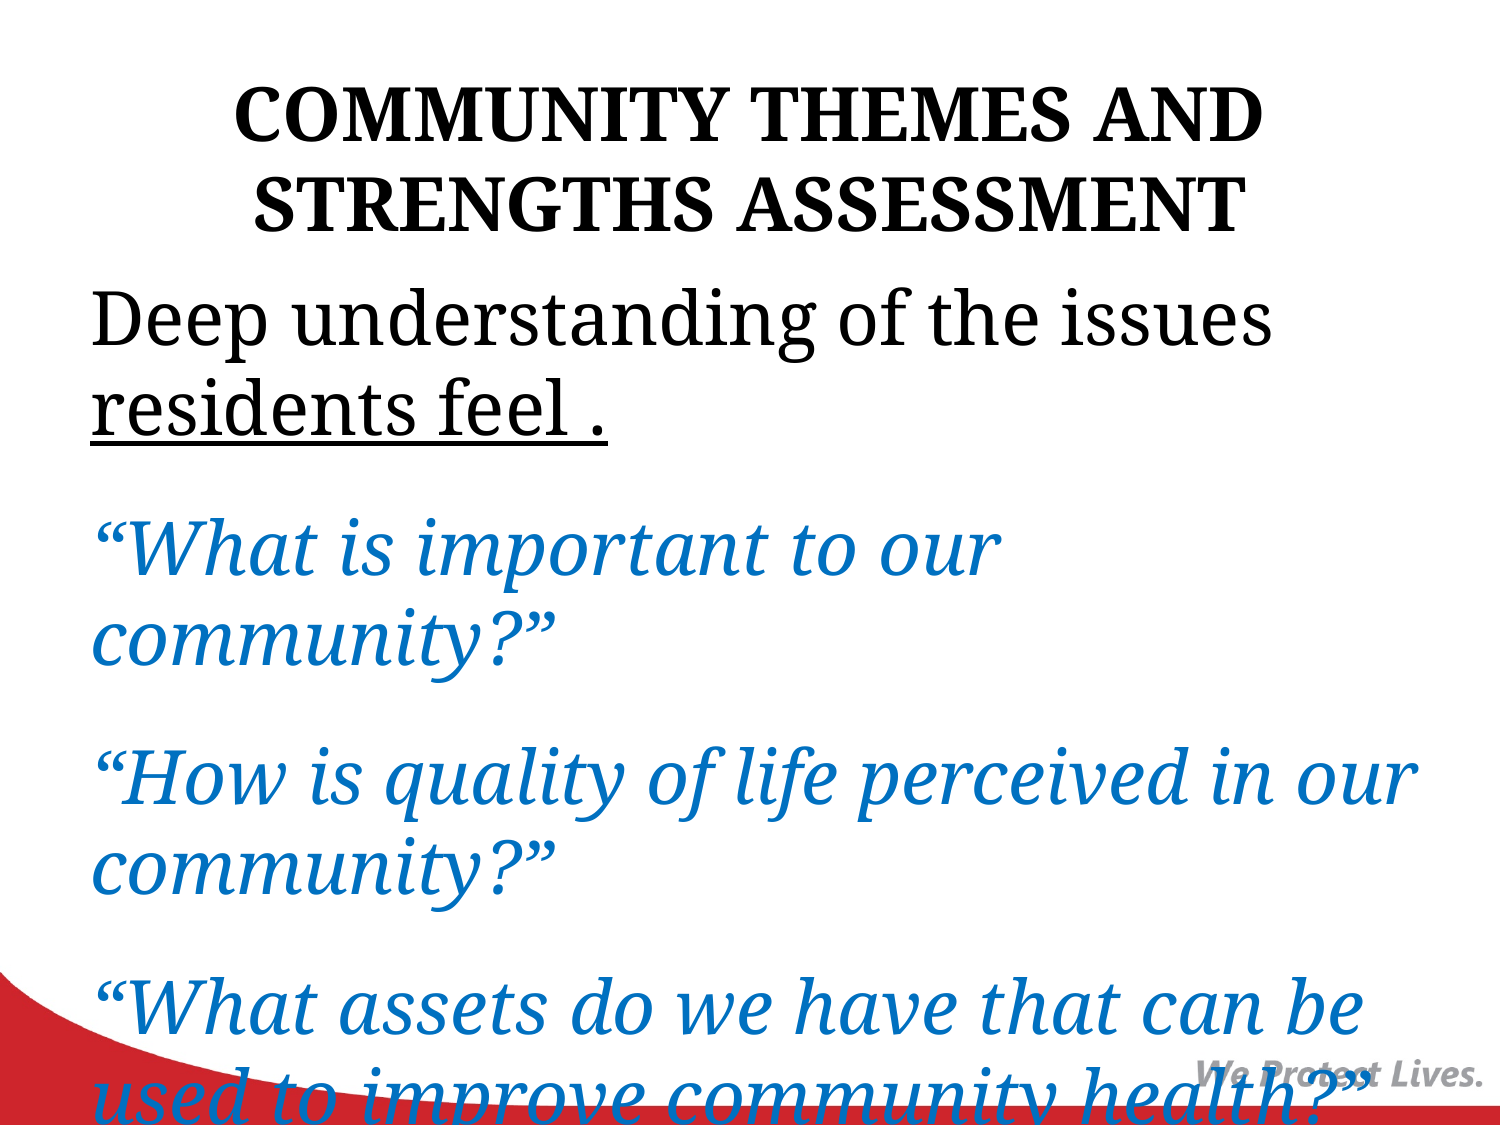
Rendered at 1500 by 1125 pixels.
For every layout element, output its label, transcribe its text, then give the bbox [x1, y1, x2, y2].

title COMMUNITY THEMES AND STRENGTHS ASSESSMENT [24, 75, 1475, 238]
picture [0, 0, 1500, 1125]
list Deep understanding of the issues residents feel . “What is important to our community?” “How is quality of life perceived in our community?” “What assets do we have that can be used to improve community health?” [75, 262, 1482, 1005]
